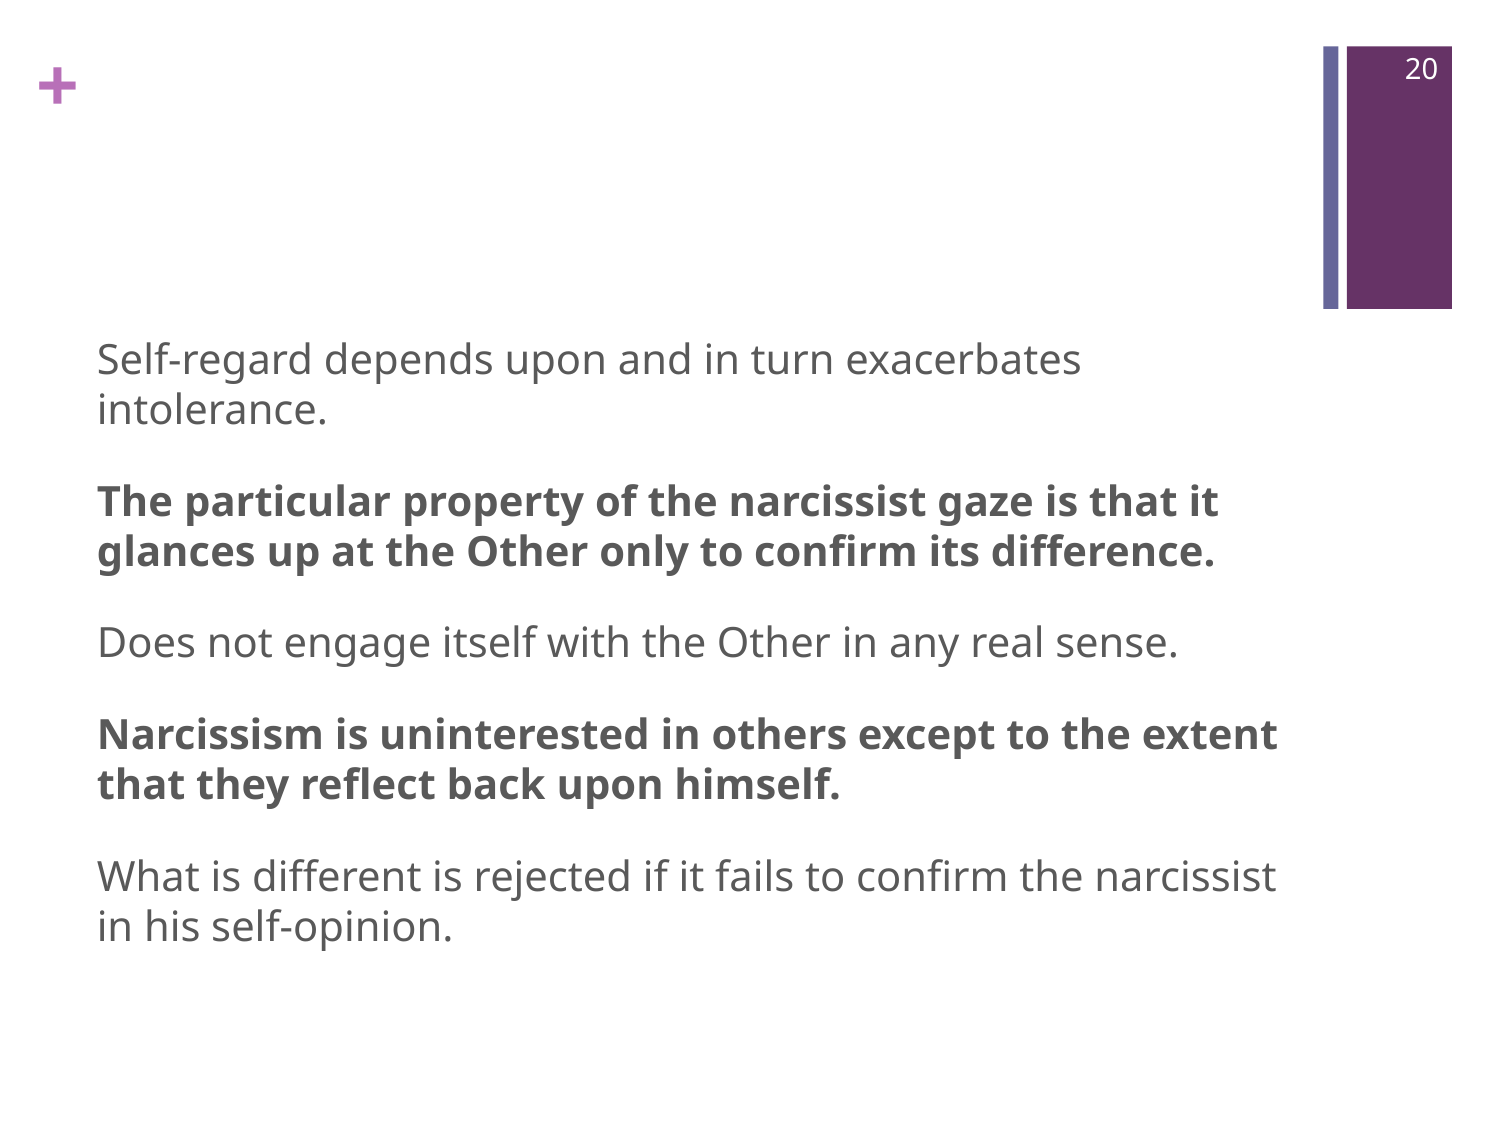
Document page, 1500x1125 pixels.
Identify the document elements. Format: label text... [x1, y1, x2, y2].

list Self-regard depends upon and in turn exacerbates intolerance. The particular property of the narcissist gaze is that it glances up at the Other only to confirm its difference. Does not engage itself with the Other in any real sense. Narcissism is uninterested in others except to the extent that they reflect back upon himself. What is different is rejected if it fails to confirm the narcissist in his self-opinion. [81, 324, 1322, 1005]
slide_number 20 [1362, 39, 1454, 100]
